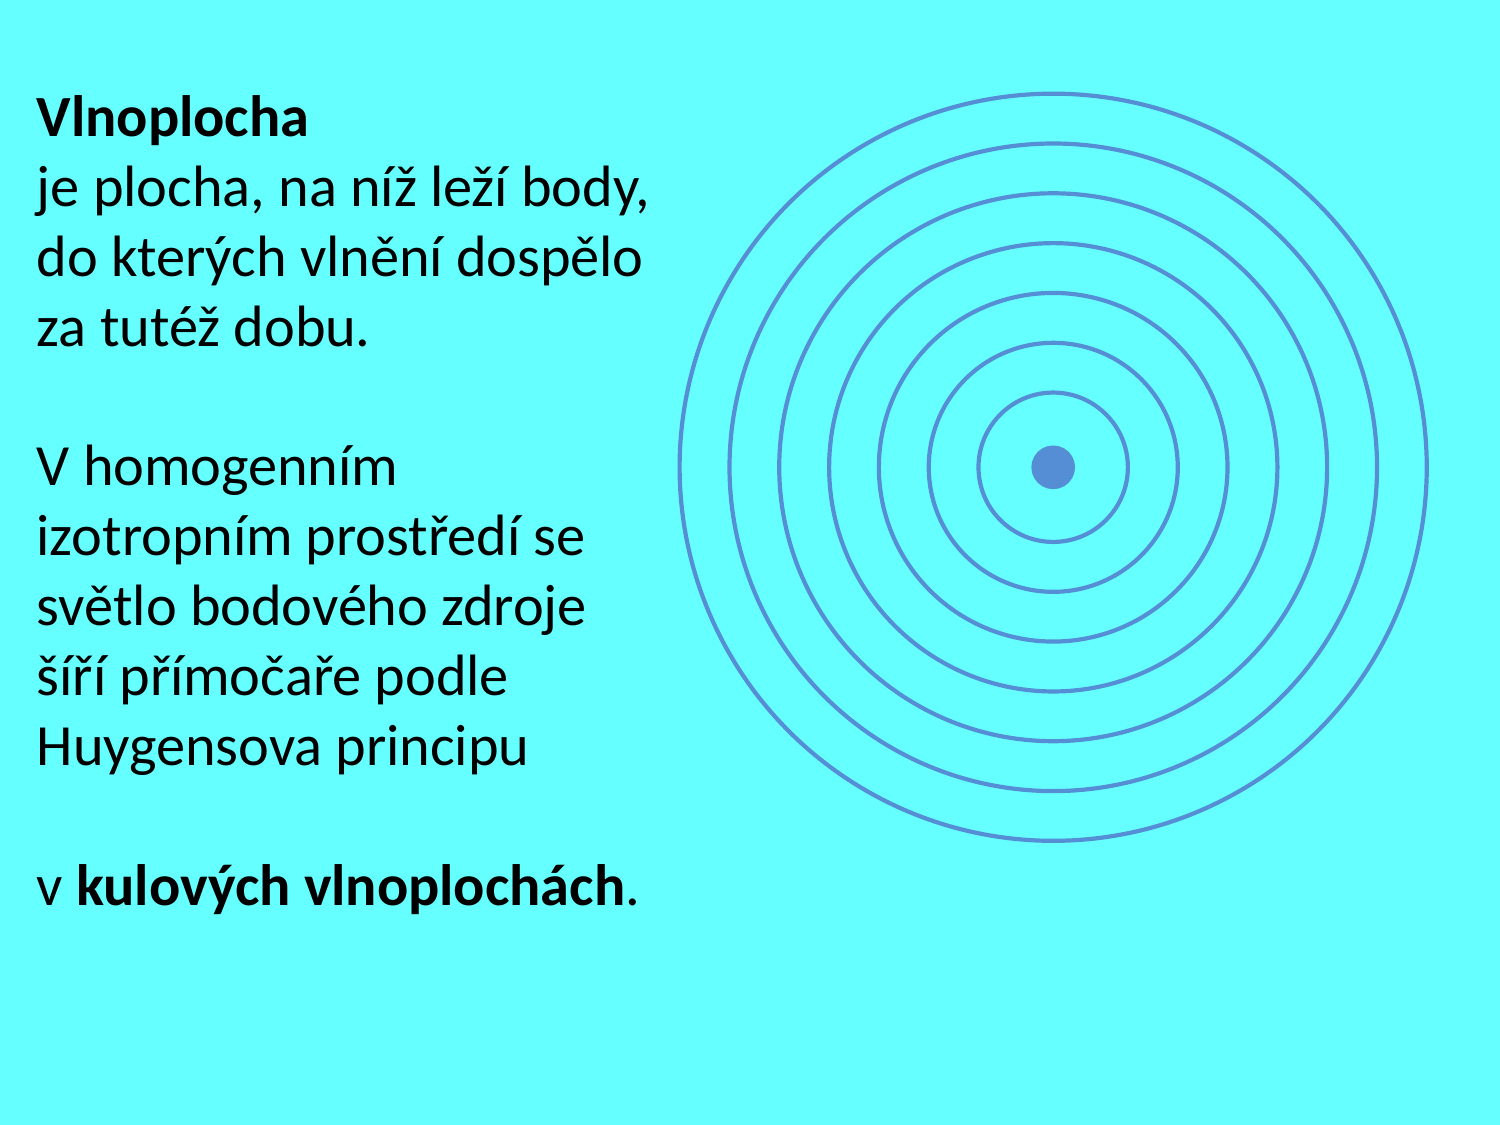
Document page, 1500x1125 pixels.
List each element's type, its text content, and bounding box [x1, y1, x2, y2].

text_box Vlnoplocha je plocha, na níž leží body, do kterých vlnění dospělo za tutéž dobu. V homogenním izotropním prostředí se světlo bodového zdroje šíří přímočaře podle Huygensova principu v kulových vlnoplochách. [22, 70, 680, 925]
text_box [1031, 445, 1076, 490]
text_box [677, 91, 1429, 843]
text_box [727, 141, 1380, 794]
